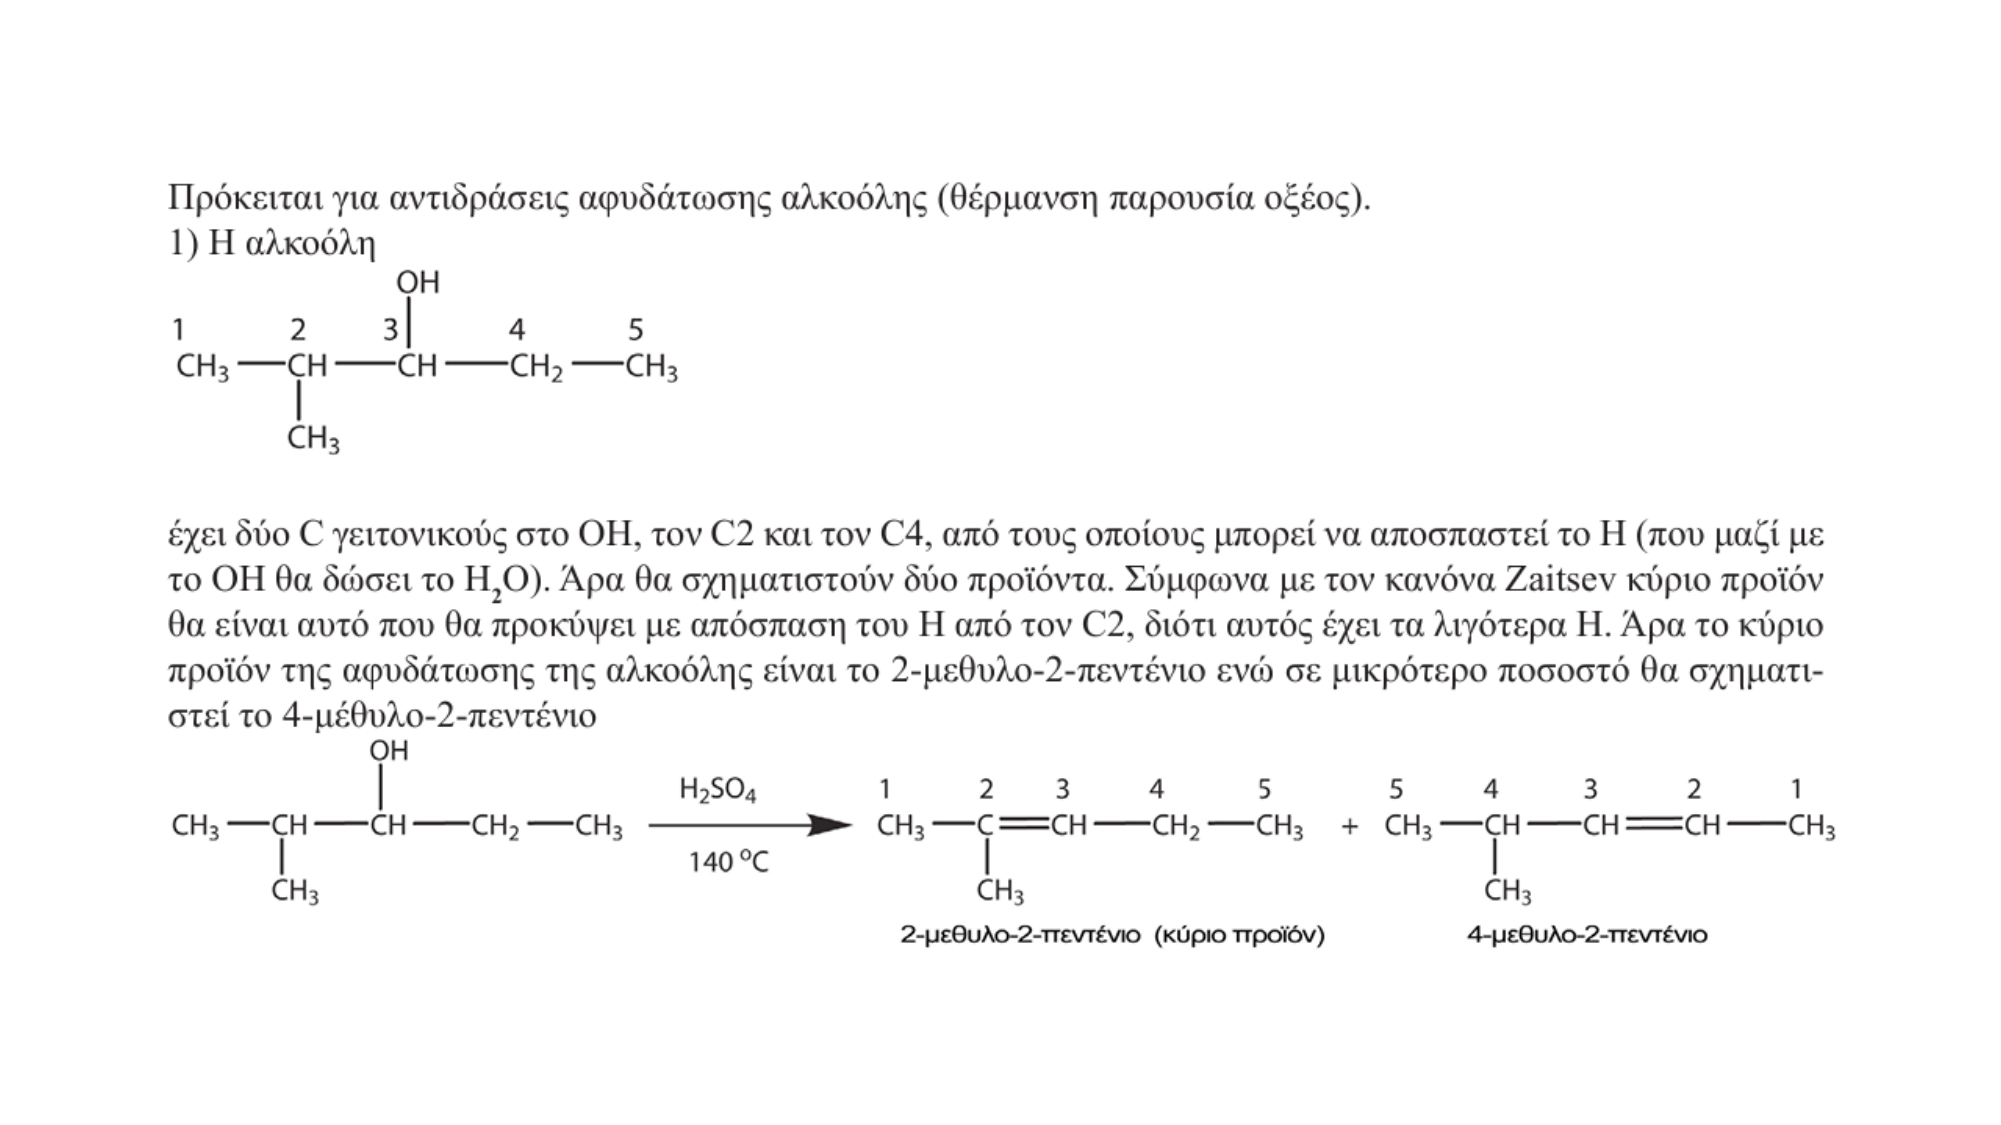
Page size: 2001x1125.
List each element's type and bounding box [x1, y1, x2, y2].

picture [139, 167, 1861, 958]
